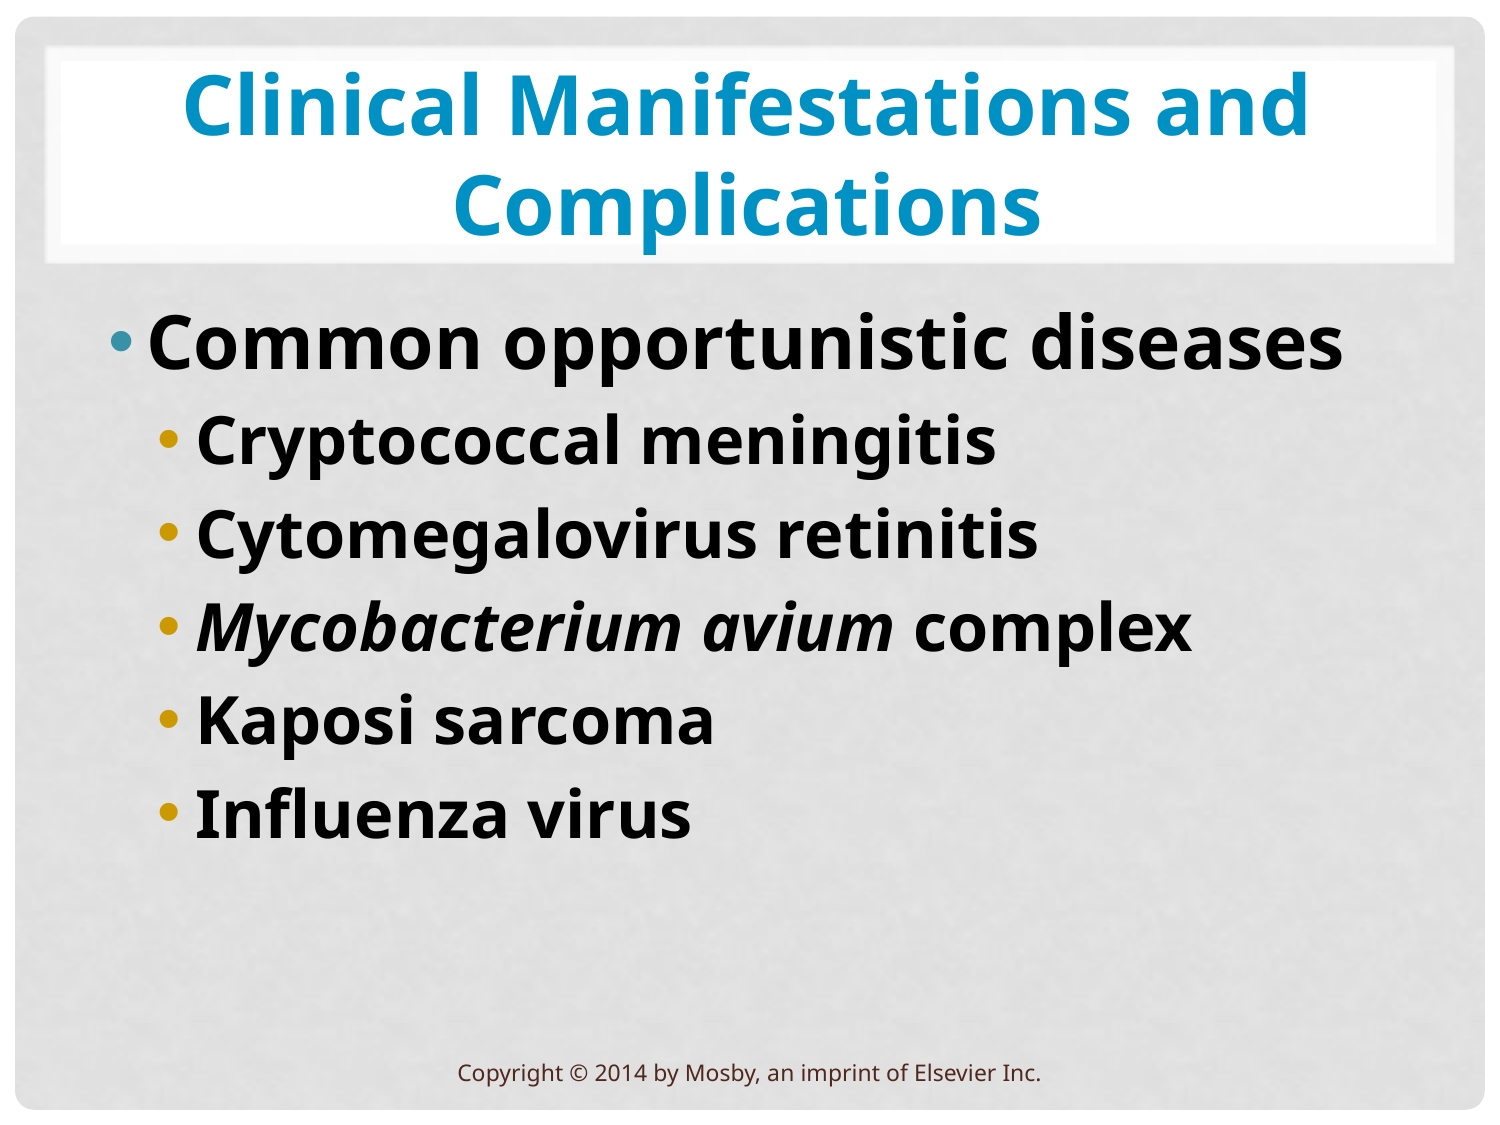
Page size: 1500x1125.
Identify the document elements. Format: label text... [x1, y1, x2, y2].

title Clinical Manifestations and Complications [69, 66, 1426, 238]
footer Copyright © 2014 by Mosby, an imprint of Elsevier Inc. [75, 1042, 1425, 1103]
list Common opportunistic diseases Cryptococcal meningitis Cytomegalovirus retinitis Mycobacterium avium complex Kaposi sarcoma Influenza virus [75, 287, 1425, 1005]
